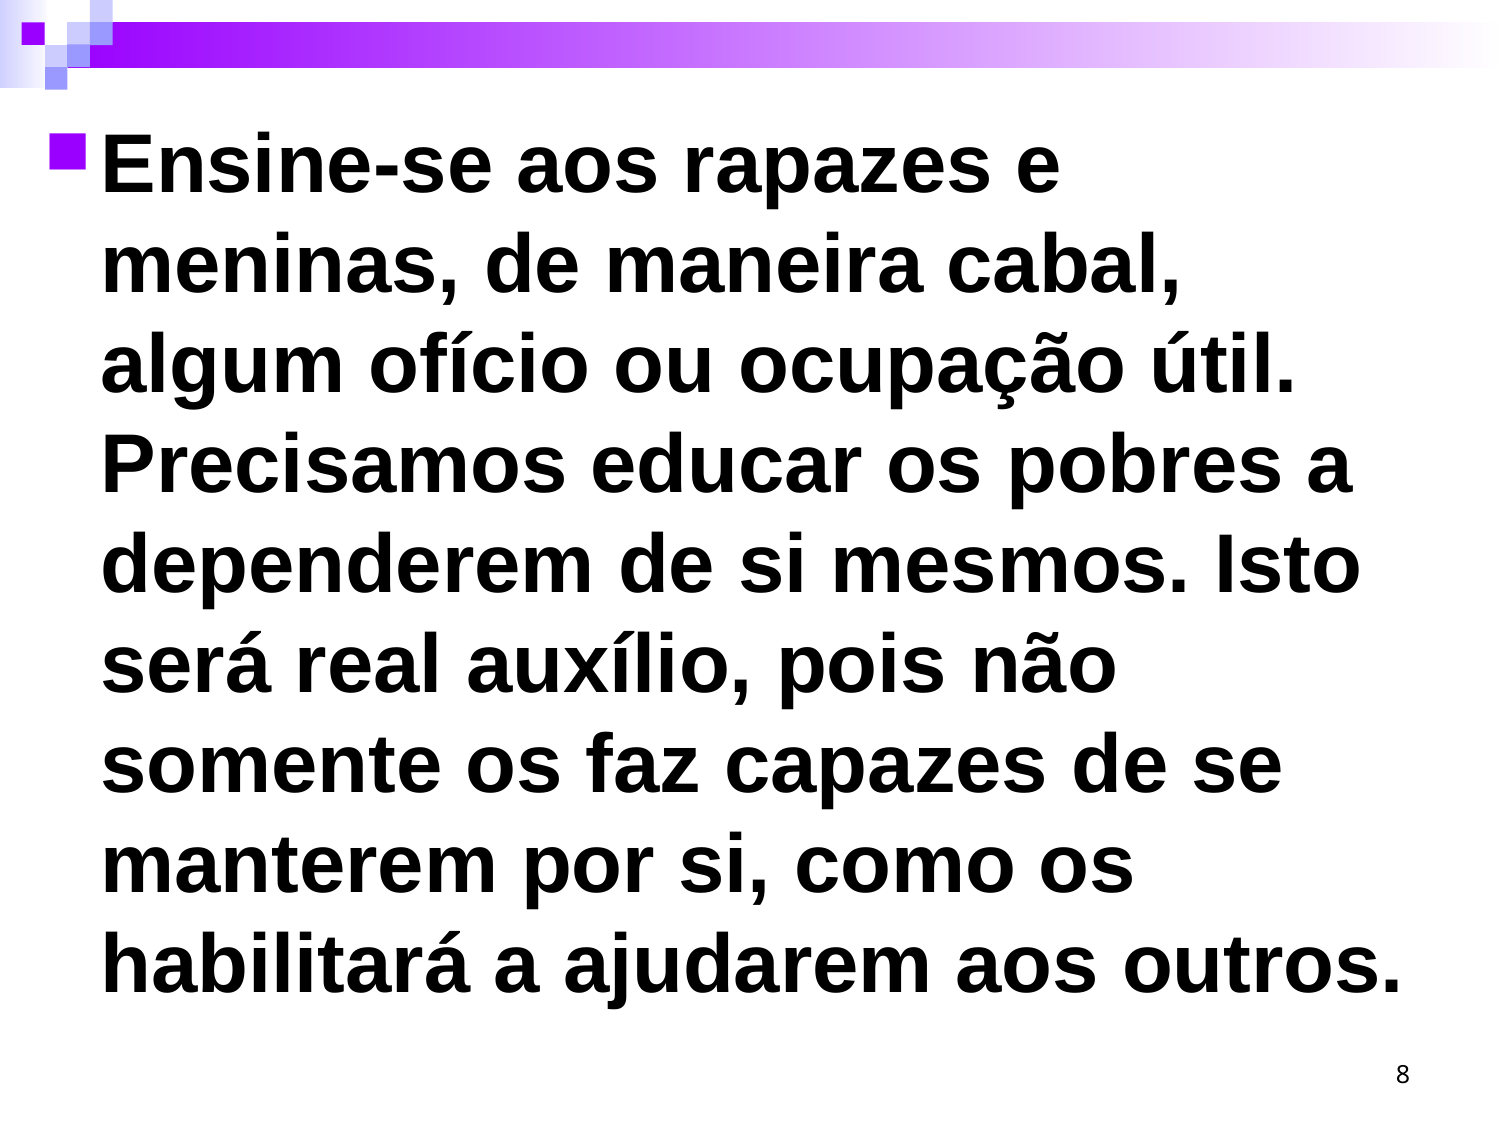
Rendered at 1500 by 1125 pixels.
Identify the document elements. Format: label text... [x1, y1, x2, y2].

list Ensine-se aos rapazes e meninas, de maneira cabal, algum ofício ou ocupação útil. Precisamos educar os pobres a dependerem de si mesmos. Isto será real auxílio, pois não somente os faz capazes de se manterem por si, como os habilitará a ajudarem aos outros. [29, 101, 1447, 1059]
slide_number 8 [1074, 1059, 1425, 1100]
